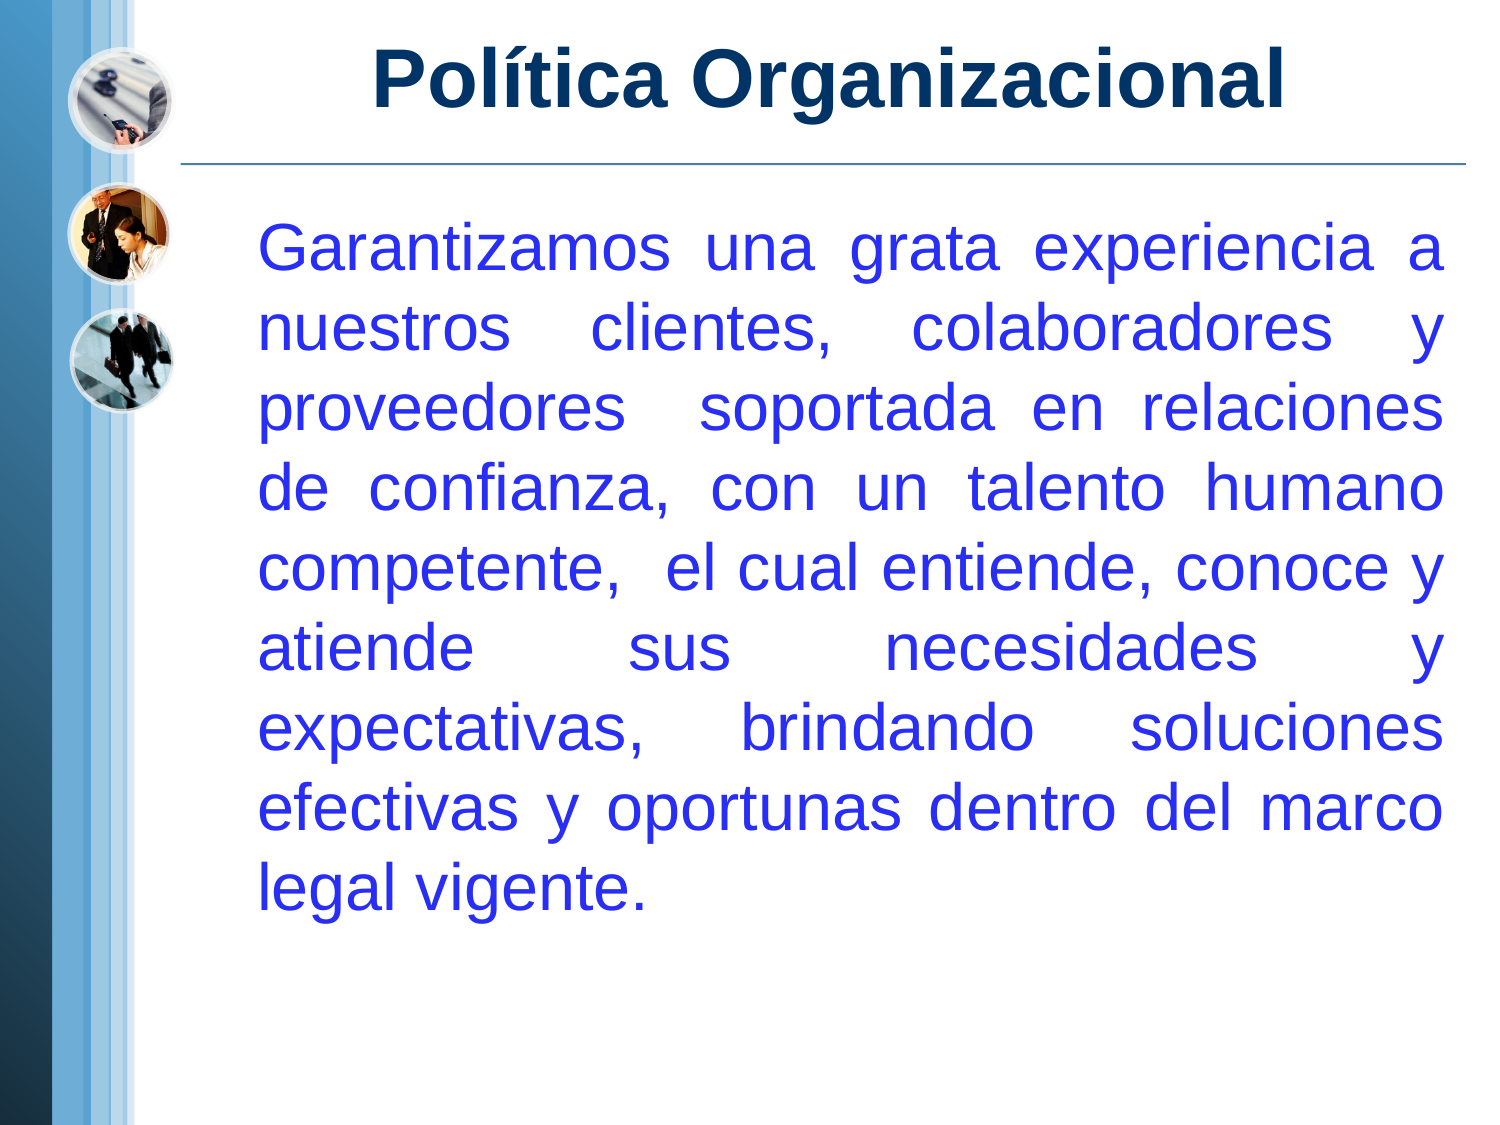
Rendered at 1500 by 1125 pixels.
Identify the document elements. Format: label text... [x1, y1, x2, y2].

picture [75, 313, 171, 408]
picture [74, 189, 166, 279]
list Garantizamos una grata experiencia a nuestros clientes, colaboradores y proveedores soportada en relaciones de confianza, con un talento humano competente, el cual entiende, conoce y atiende sus necesidades y expectativas, brindando soluciones efectivas y oportunas dentro del marco legal vigente. [242, 196, 1461, 1076]
title Política Organizacional [177, 41, 1483, 208]
picture [78, 57, 166, 144]
